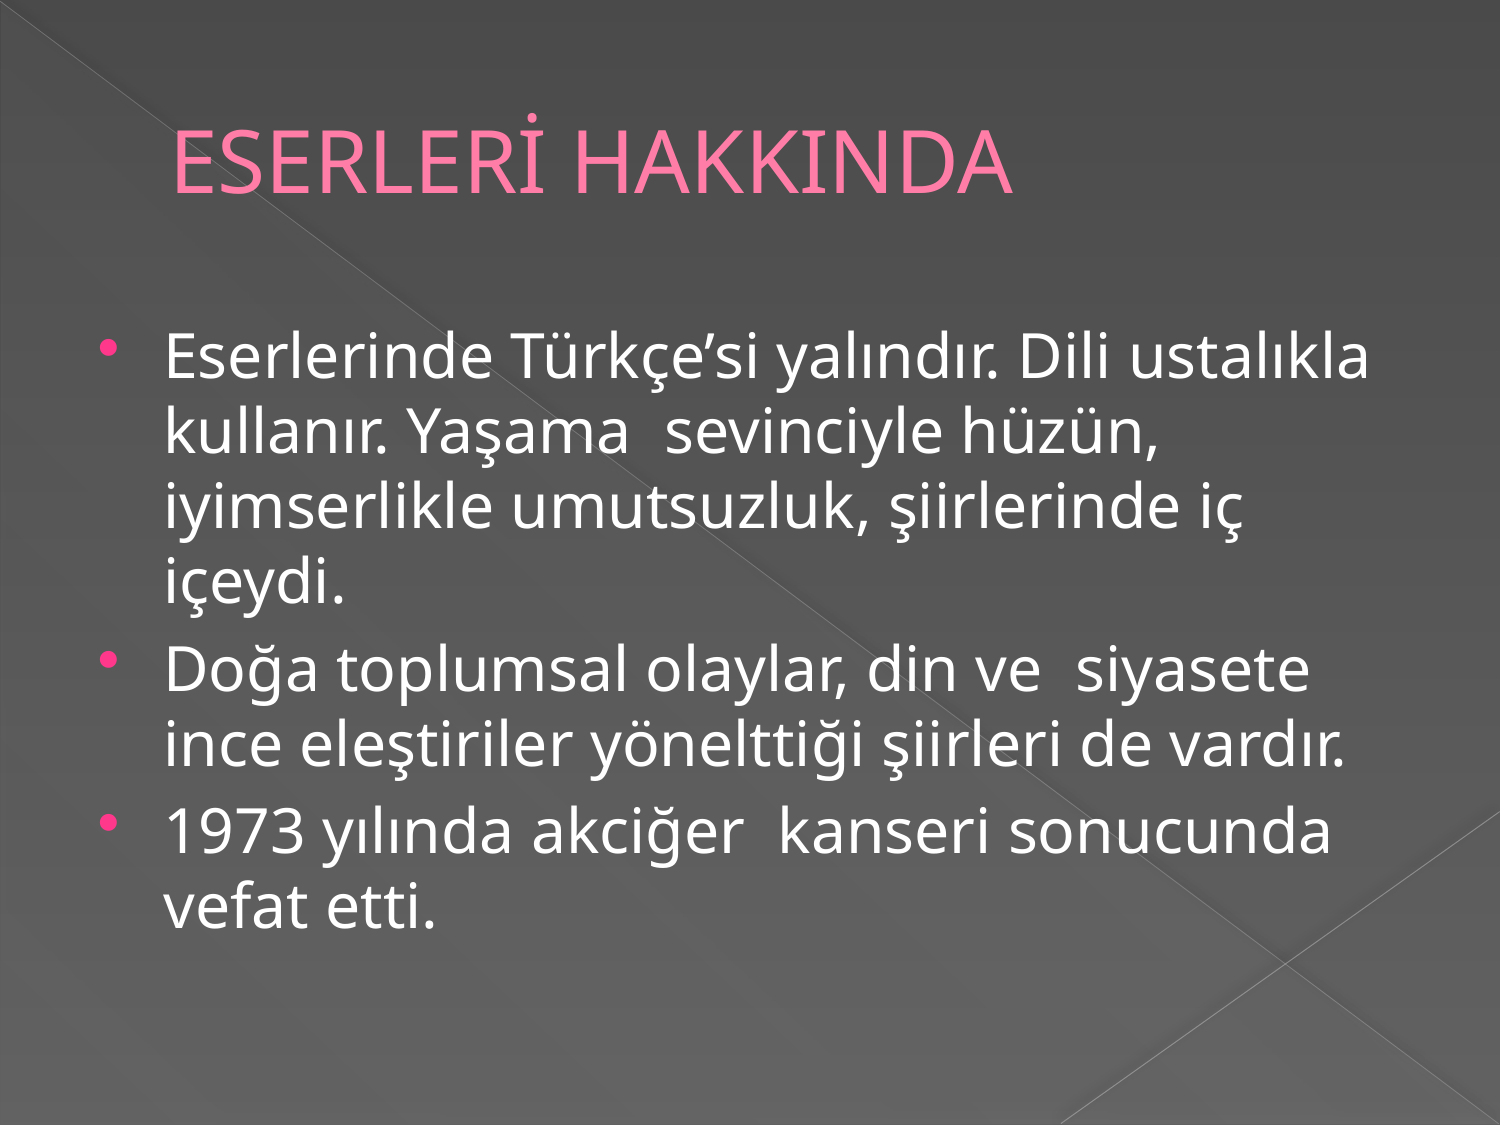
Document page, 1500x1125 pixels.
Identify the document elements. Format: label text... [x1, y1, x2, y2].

list Eserlerinde Türkçe’si yalındır. Dili ustalıkla kullanır. Yaşama sevinciyle hüzün, iyimserlikle umutsuzluk, şiirlerinde iç içeydi. Doğa toplumsal olaylar, din ve siyasete ince eleştiriler yönelttiği şiirleri de vardır. 1973 yılında akciğer kanseri sonucunda vefat etti. [75, 308, 1425, 1059]
title ESERLERİ HAKKINDA [75, 43, 1425, 274]
